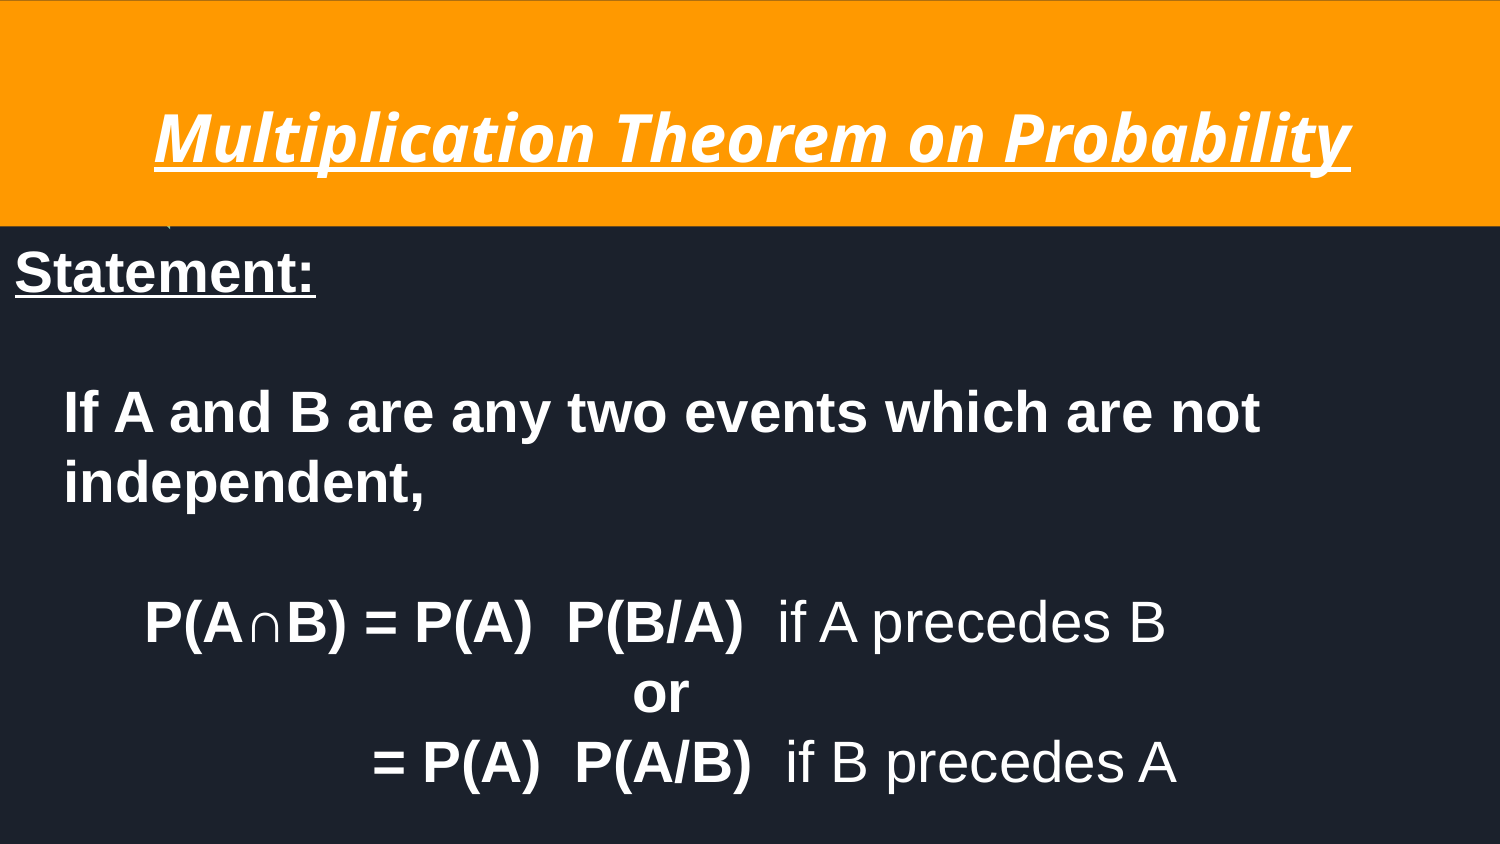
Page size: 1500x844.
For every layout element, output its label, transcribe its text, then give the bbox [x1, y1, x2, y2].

text_box Statement: If A and B are any two events which are not independent, P(A∩B) = P(A) P(B/A) if A precedes B or = P(A) P(A/B) if B precedes A [0, 226, 1500, 801]
title Multiplication Theorem on Probability [0, 0, 1500, 226]
text_box [517, 150, 585, 226]
